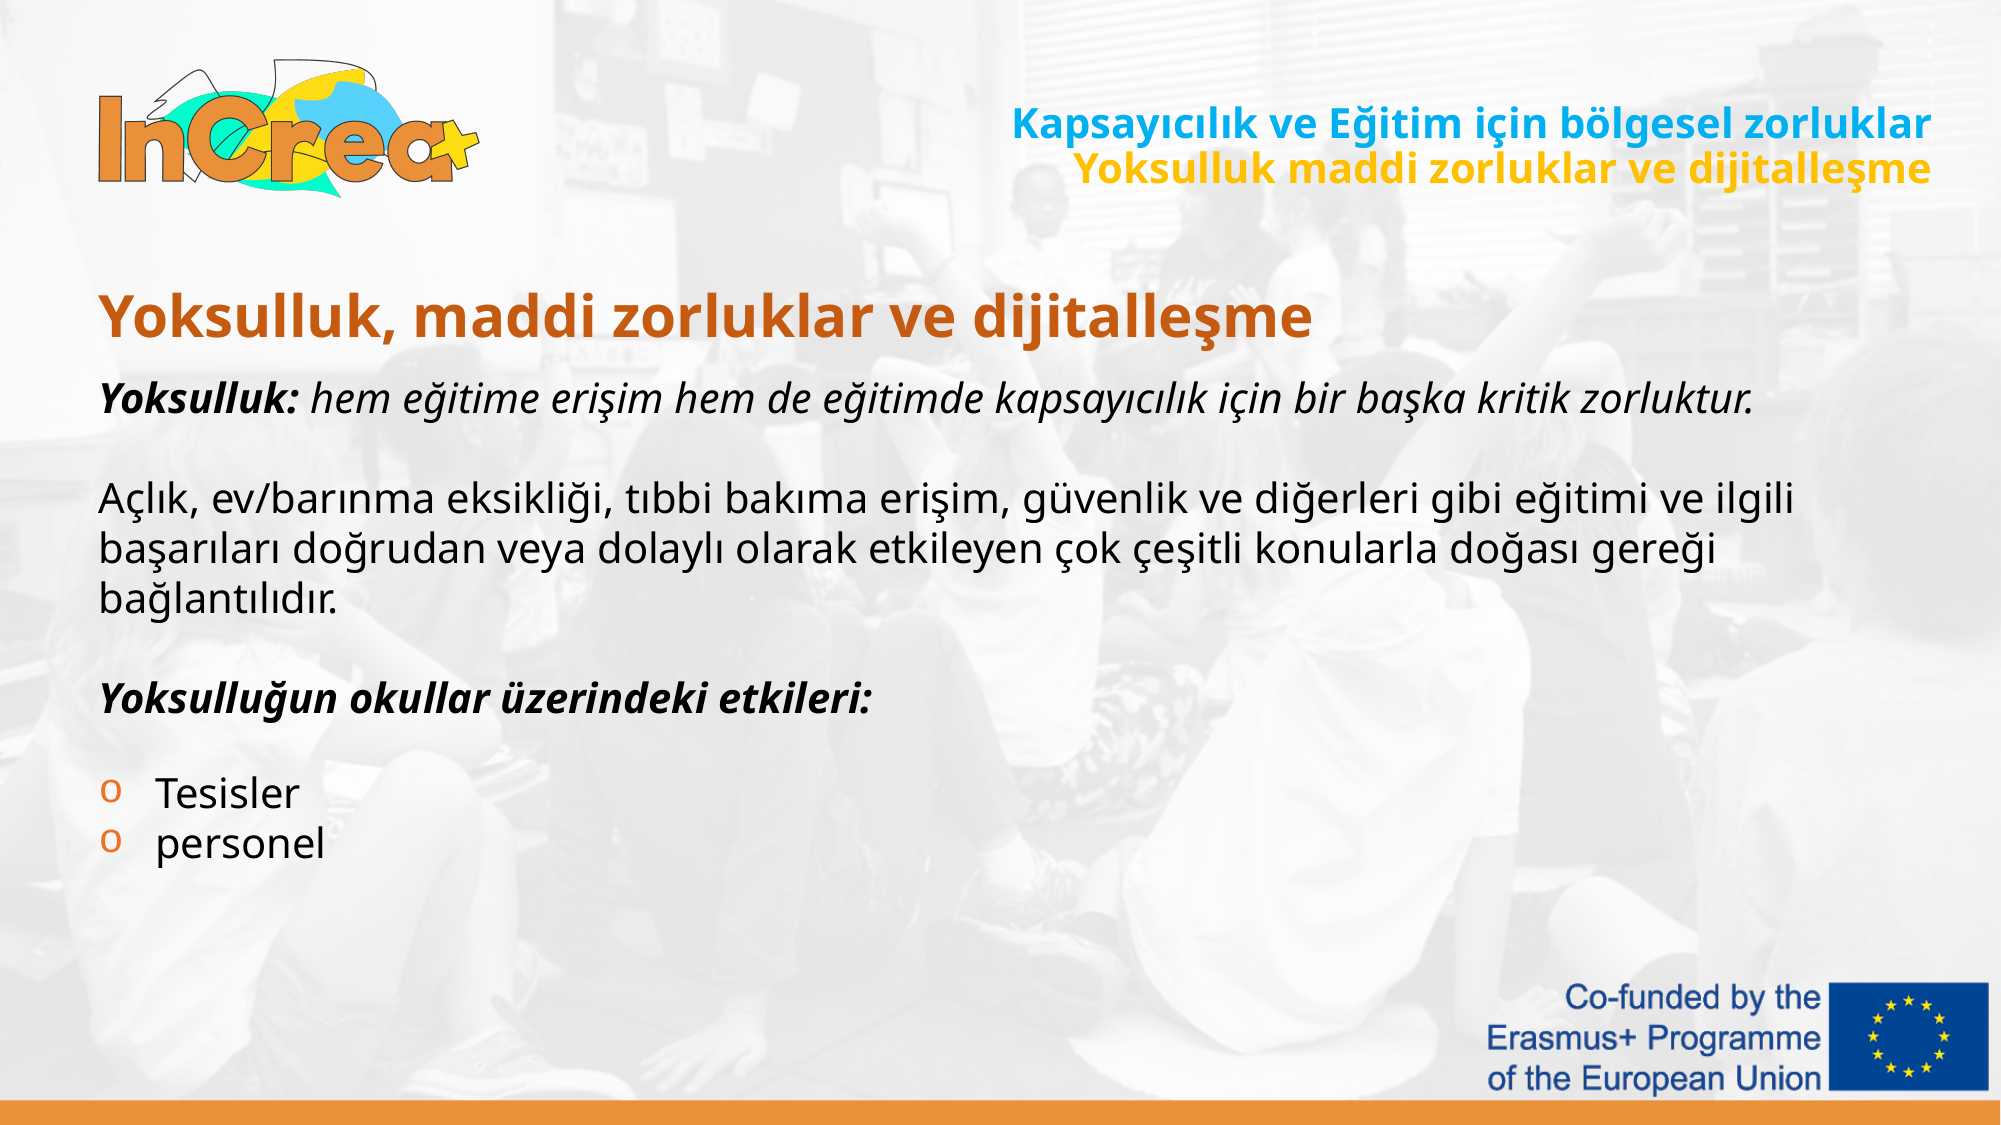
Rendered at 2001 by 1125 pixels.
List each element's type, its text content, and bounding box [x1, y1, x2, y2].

text_box Yoksulluk, maddi zorluklar ve dijitalleşme Yoksulluk: hem eğitime erişim hem de eğitimde kapsayıcılık için bir başka kritik zorluktur. Açlık, ev/barınma eksikliği, tıbbi bakıma erişim, güvenlik ve diğerleri gibi eğitimi ve ilgili başarıları doğrudan veya dolaylı olarak etkileyen çok çeşitli konularla doğası gereği bağlantılıdır. Yoksulluğun okullar üzerindeki etkileri: Tesisler personel [83, 271, 1963, 875]
picture [93, 52, 482, 203]
picture [1472, 979, 2000, 1101]
text_box Kapsayıcılık ve Eğitim için bölgesel zorluklar Yoksulluk maddi zorluklar ve dijitalleşme [523, 95, 1949, 234]
